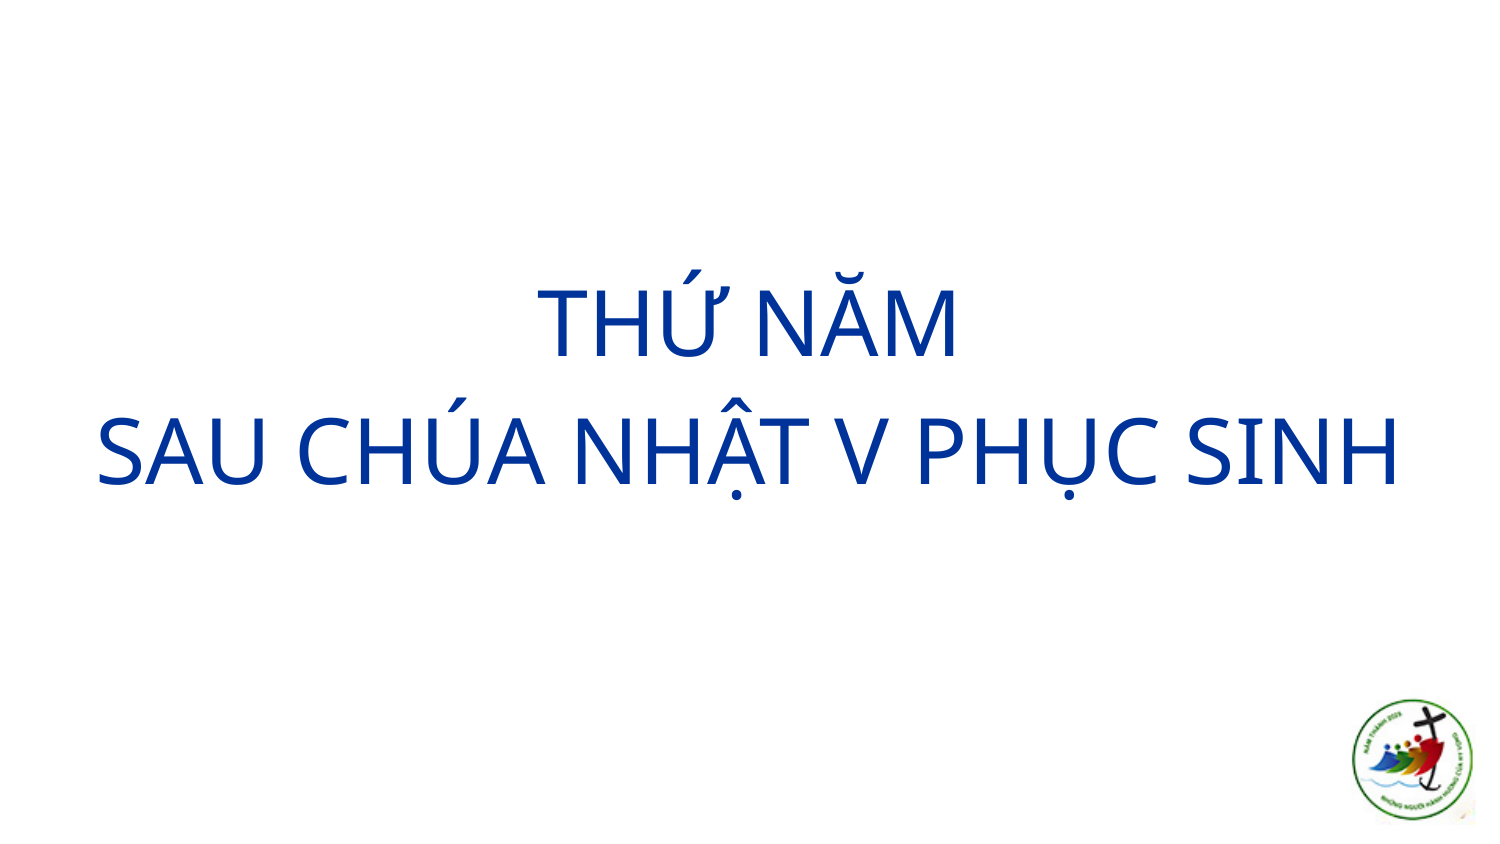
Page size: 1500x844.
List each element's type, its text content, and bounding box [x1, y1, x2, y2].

subtitle THỨ NĂM SAU CHÚA NHẬT V PHỤC SINH [0, 0, 1500, 844]
